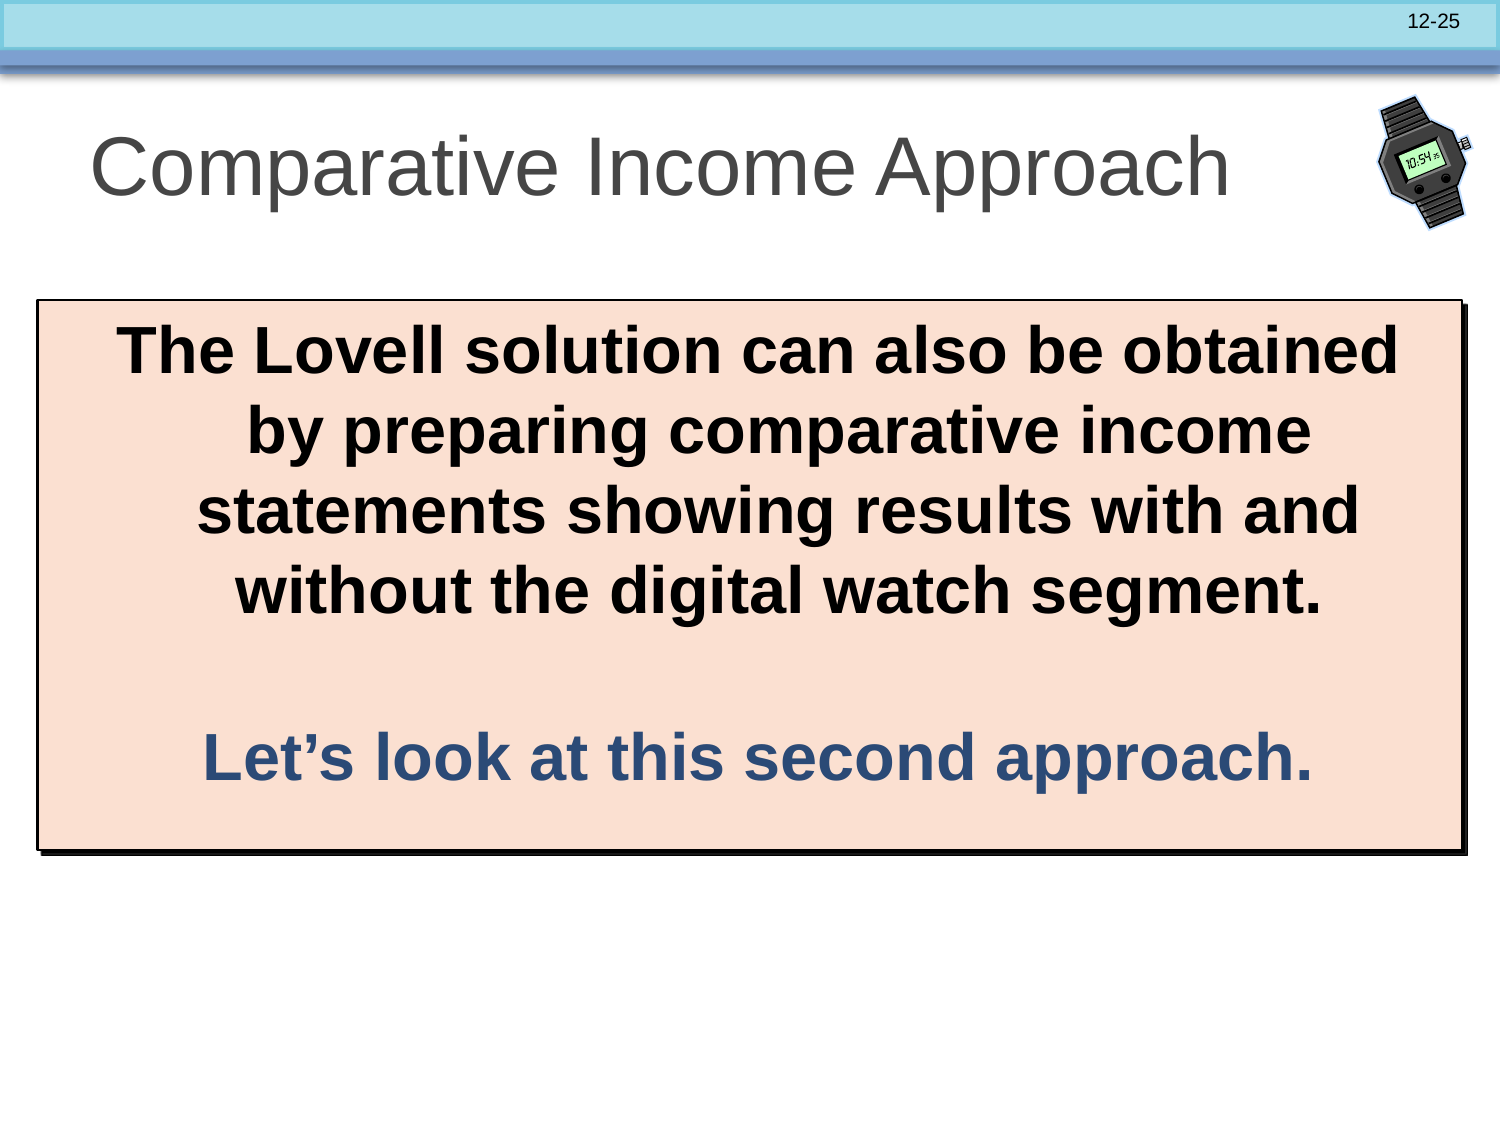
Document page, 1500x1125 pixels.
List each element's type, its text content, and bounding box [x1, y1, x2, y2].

picture [1375, 93, 1475, 232]
list The Lovell solution can also be obtained by preparing comparative income statements showing results with and without the digital watch segment. Let’s look at this second approach. [37, 299, 1463, 850]
title Comparative Income Approach [75, 75, 1425, 250]
